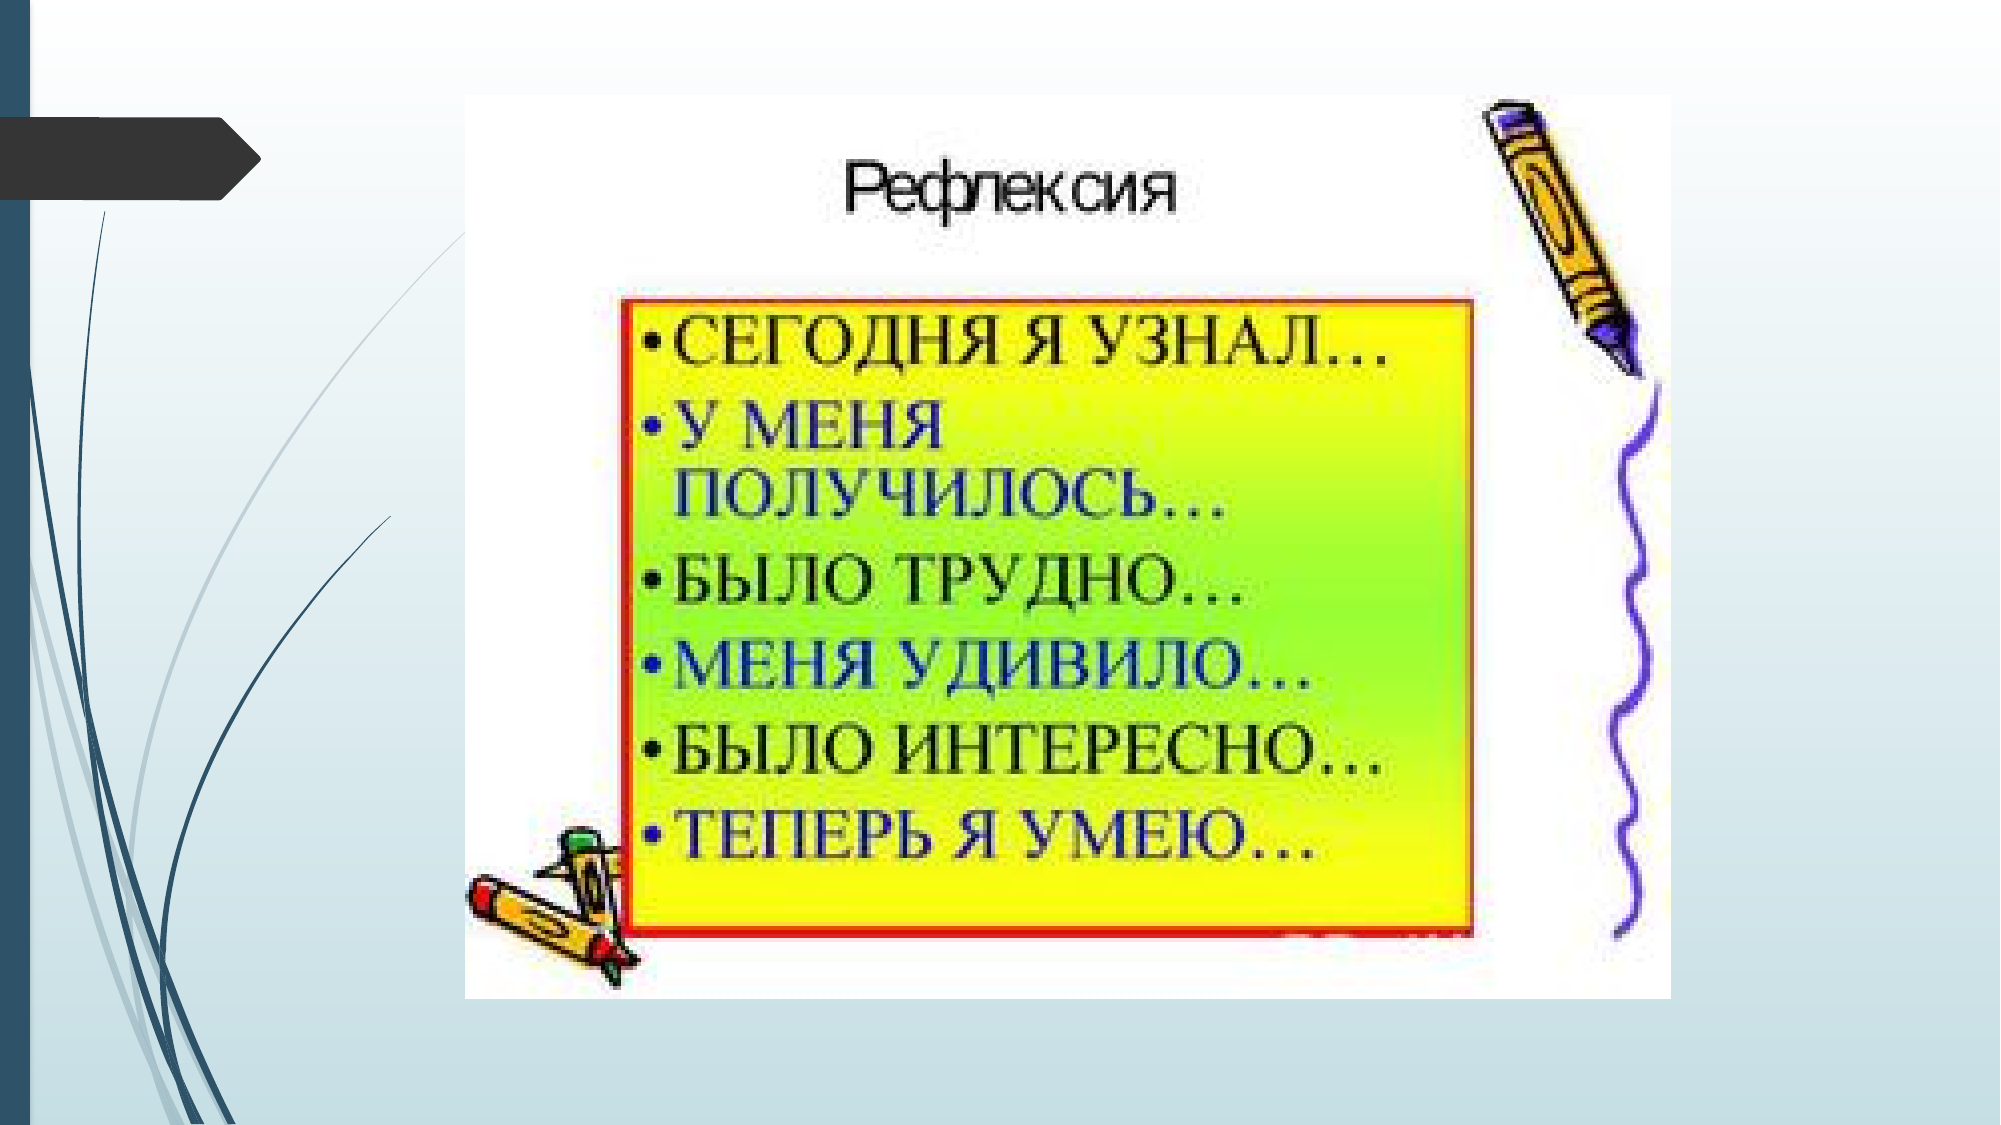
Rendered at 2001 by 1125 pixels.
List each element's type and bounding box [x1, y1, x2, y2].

list [465, 94, 1671, 999]
